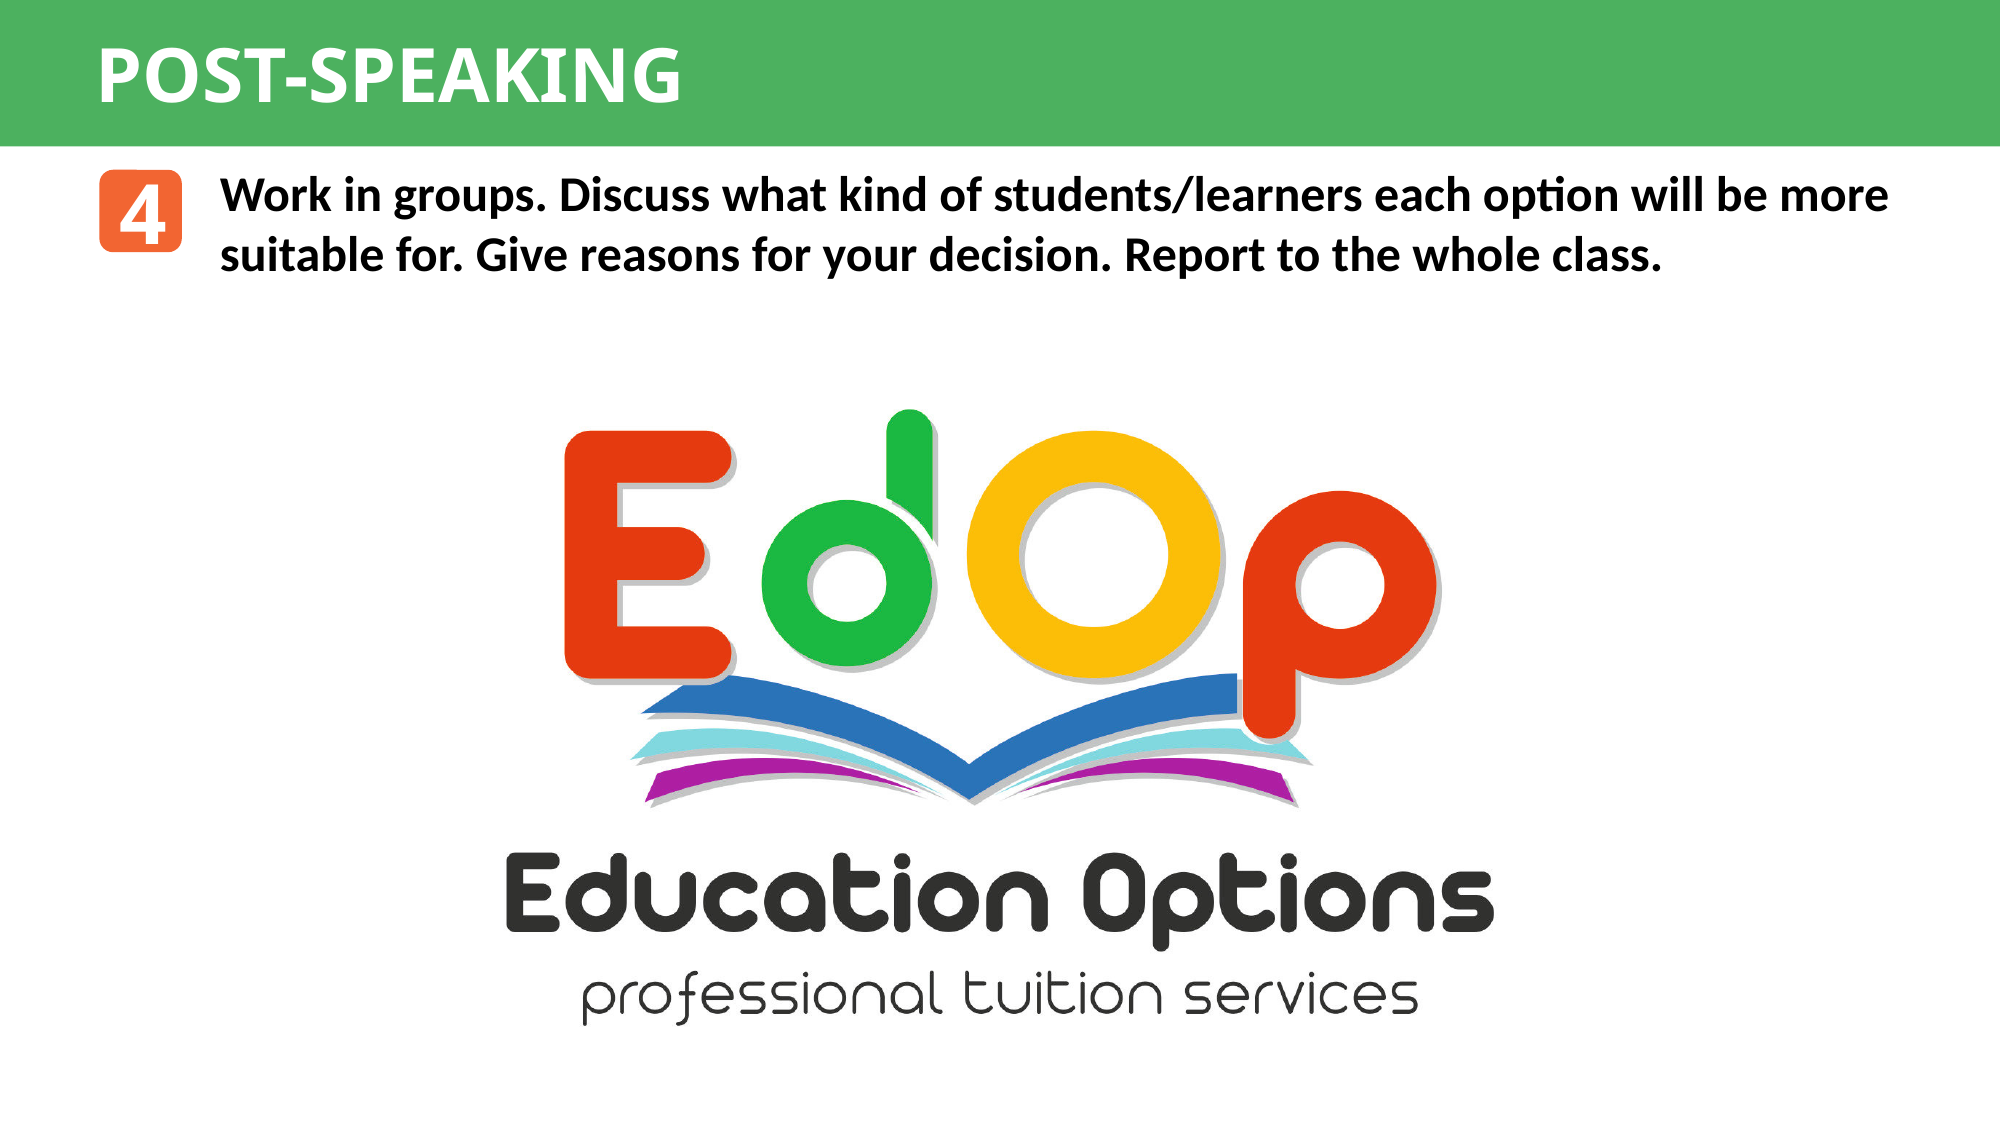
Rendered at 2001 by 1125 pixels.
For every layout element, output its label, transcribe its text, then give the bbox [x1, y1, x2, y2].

text_box POST-SPEAKING [81, 20, 831, 125]
text_box [0, 0, 2000, 147]
text_box Work in groups. Discuss what kind of students/learners each option will be more suitable for. Give reasons for your decision. Report to the whole class. [205, 154, 1948, 289]
text_box [98, 172, 104, 250]
text_box [179, 173, 183, 249]
text_box 4 [104, 154, 179, 269]
picture [381, 329, 1619, 1105]
